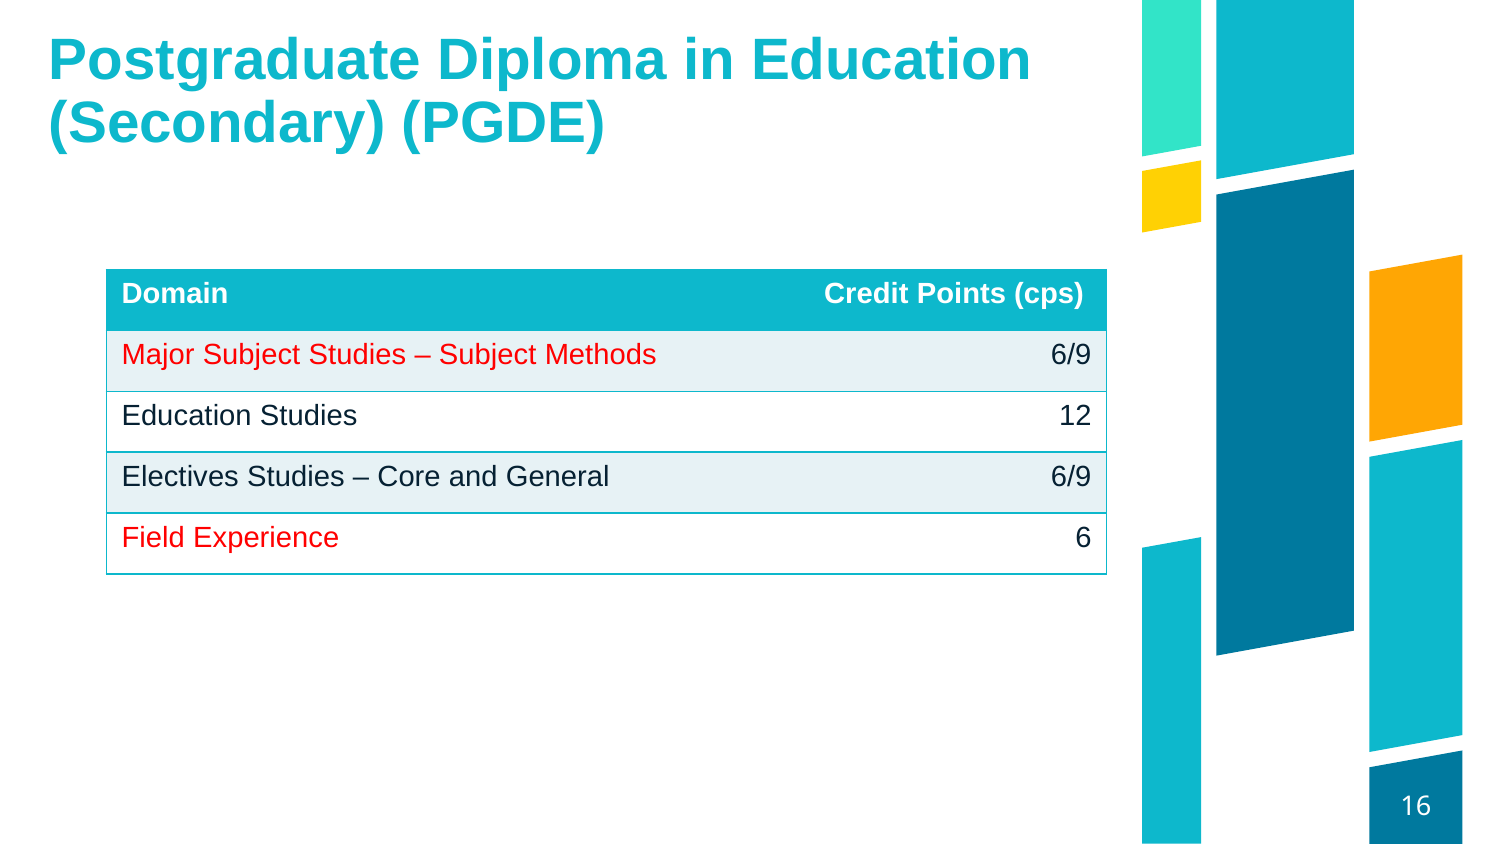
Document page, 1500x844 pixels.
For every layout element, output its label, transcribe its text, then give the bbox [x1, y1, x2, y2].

table_cell 12 [809, 392, 1106, 451]
table_cell Education Studies [107, 392, 809, 451]
table_cell 6/9 [809, 331, 1106, 391]
table_cell Electives Studies – Core and General [107, 453, 809, 512]
table_cell 6 [809, 514, 1106, 573]
table_cell Major Subject Studies – Subject Methods [107, 331, 809, 391]
table_cell 6/9 [809, 453, 1106, 512]
slide_number 16 [1369, 769, 1463, 844]
table_cell Field Experience [107, 514, 809, 573]
table_header Credit Points (cps) [809, 271, 1106, 330]
title Postgraduate Diploma in Education (Secondary) (PGDE) [49, 71, 1133, 156]
table_header Domain [107, 271, 809, 330]
